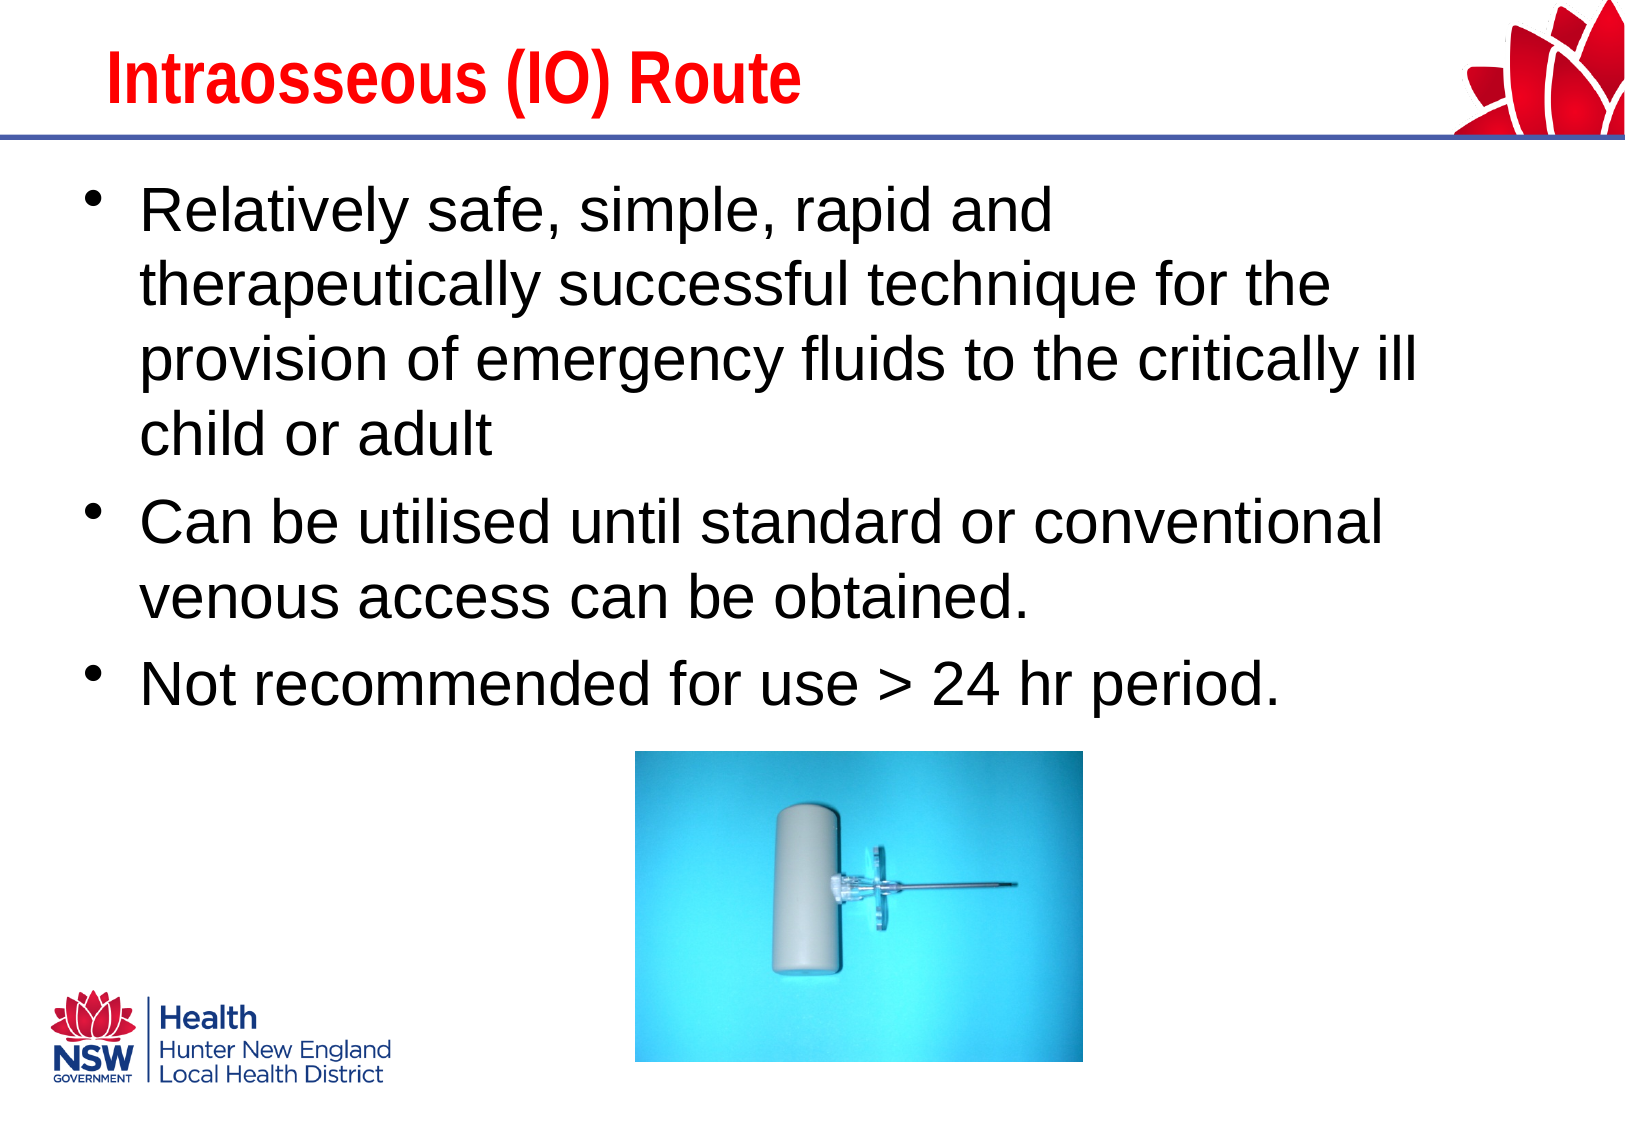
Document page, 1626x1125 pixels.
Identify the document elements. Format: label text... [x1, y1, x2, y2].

picture [635, 751, 1083, 1063]
text_box Intraosseous (IO) Route [91, 30, 1460, 127]
text_box Relatively safe, simple, rapid and therapeutically successful technique for the provision of emergency fluids to the critically ill child or adult Can be utilised until standard or conventional venous access can be obtained. Not recommended for use > 24 hr period. [68, 160, 1436, 1036]
picture [1450, 0, 1625, 134]
picture [44, 988, 399, 1083]
